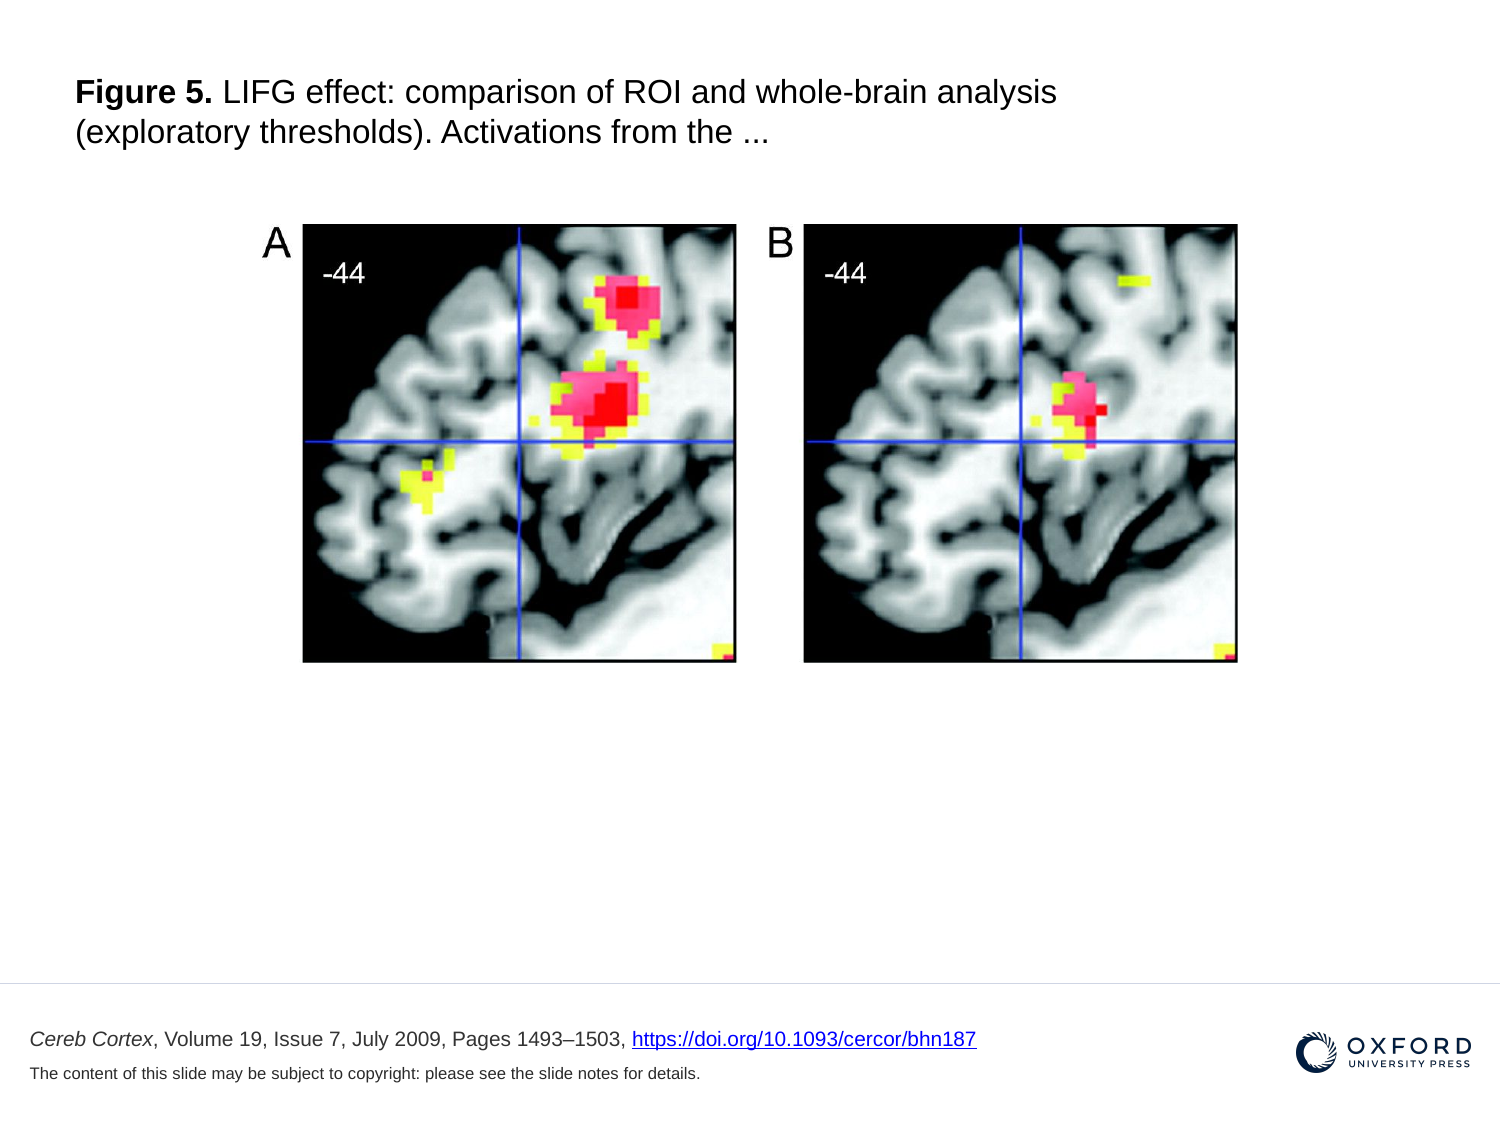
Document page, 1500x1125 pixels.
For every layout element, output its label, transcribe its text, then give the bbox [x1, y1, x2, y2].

picture [1296, 1032, 1471, 1073]
title Figure 5. LIFG effect: comparison of ROI and whole-brain analysis (exploratory thresholds). Activations from the ... [75, 69, 1078, 171]
footer Cereb Cortex, Volume 19, Issue 7, July 2009, Pages 1493–1503, https://doi.org/10.1093/cercor/bhn187 The content of this slide may be subject to copyright: please see the slide notes for details. [0, 983, 1260, 1125]
picture [262, 224, 1238, 663]
